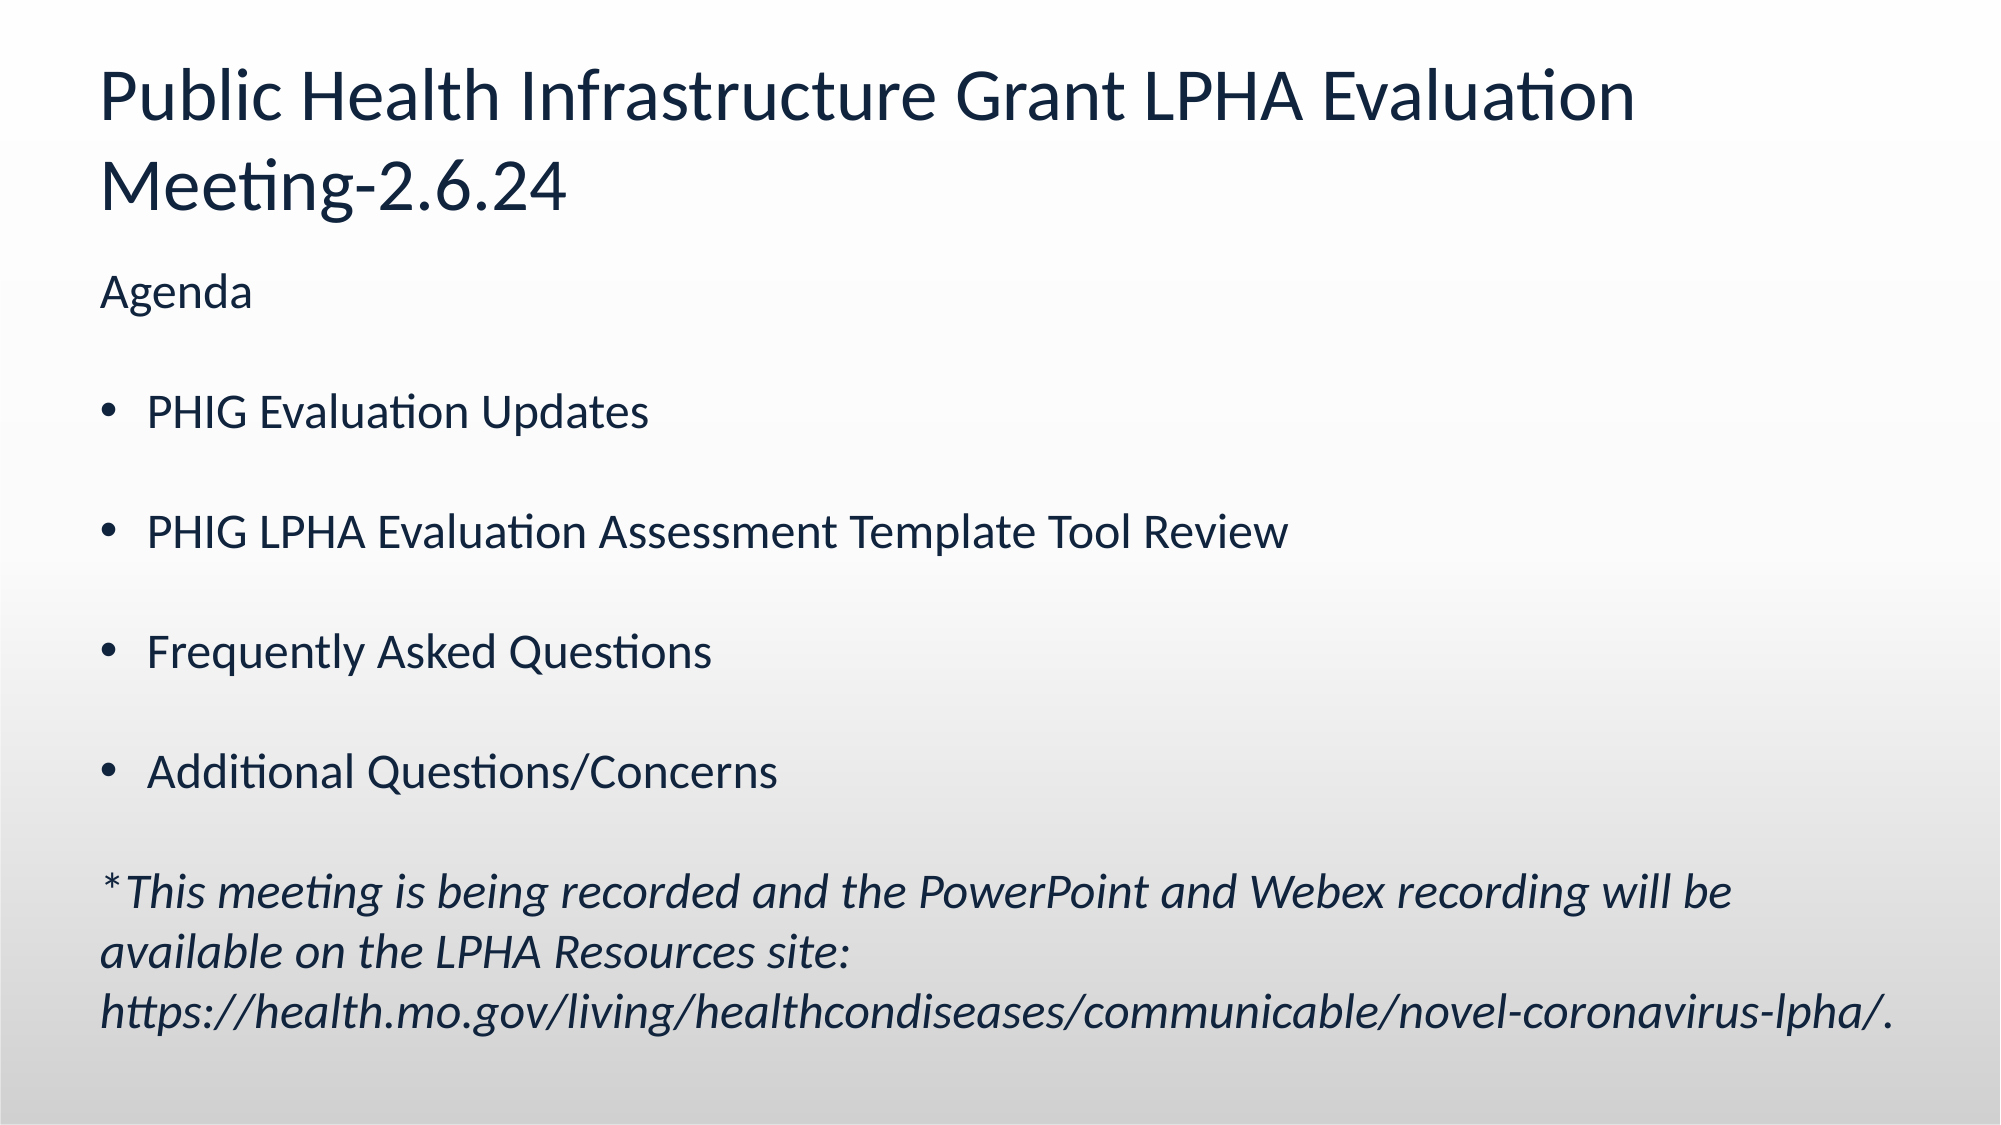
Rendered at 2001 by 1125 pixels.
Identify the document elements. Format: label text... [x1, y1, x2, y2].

title Public Health Infrastructure Grant LPHA Evaluation Meeting-2.6.24 [99, 45, 1900, 227]
list Agenda PHIG Evaluation Updates PHIG LPHA Evaluation Assessment Template Tool Review Frequently Asked Questions Additional Questions/Concerns *This meeting is being recorded and the PowerPoint and Webex recording will be available on the LPHA Resources site: https://health.mo.gov/living/healthcondiseases/communicable/novel-coronavirus-lpha/. [99, 258, 1900, 1125]
picture [0, 0, 2000, 1125]
